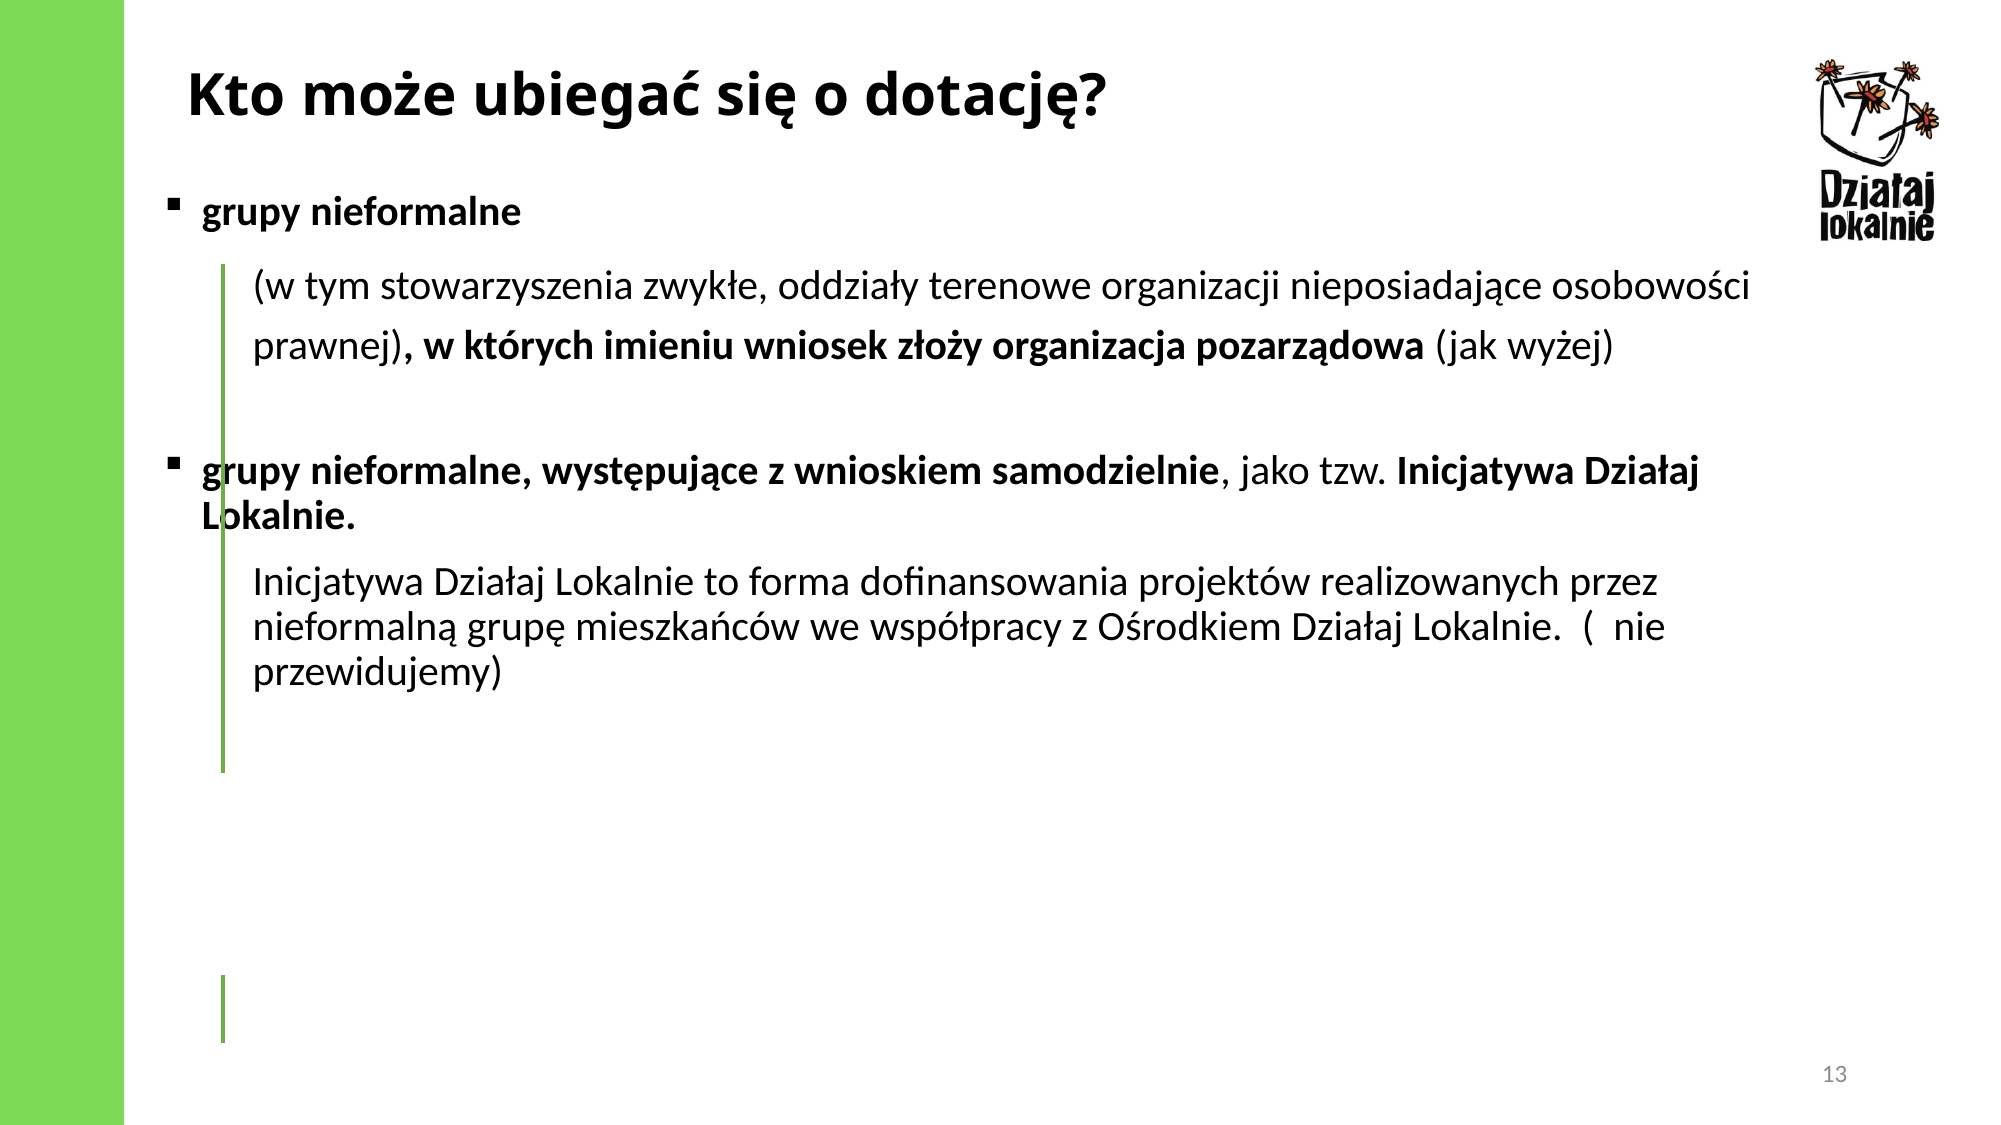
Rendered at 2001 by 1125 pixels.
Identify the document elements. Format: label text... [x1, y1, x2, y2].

slide_number 13 [1412, 1042, 1863, 1103]
picture [1815, 59, 1939, 241]
list Kto może ubiegać się o dotację? [170, 58, 1863, 136]
picture [0, 0, 124, 1125]
list grupy nieformalne (w tym stowarzyszenia zwykłe, oddziały terenowe organizacji nieposiadające osobowości prawnej), w których imieniu wniosek złoży organizacja pozarządowa (jak wyżej) grupy nieformalne, występujące z wnioskiem samodzielnie, jako tzw. Inicjatywa Działaj Lokalnie. Inicjatywa Działaj Lokalnie to forma dofinansowania projektów realizowanych przez nieformalną grupę mieszkańców we współpracy z Ośrodkiem Działaj Lokalnie. ( nie przewidujemy) [149, 182, 1824, 1078]
